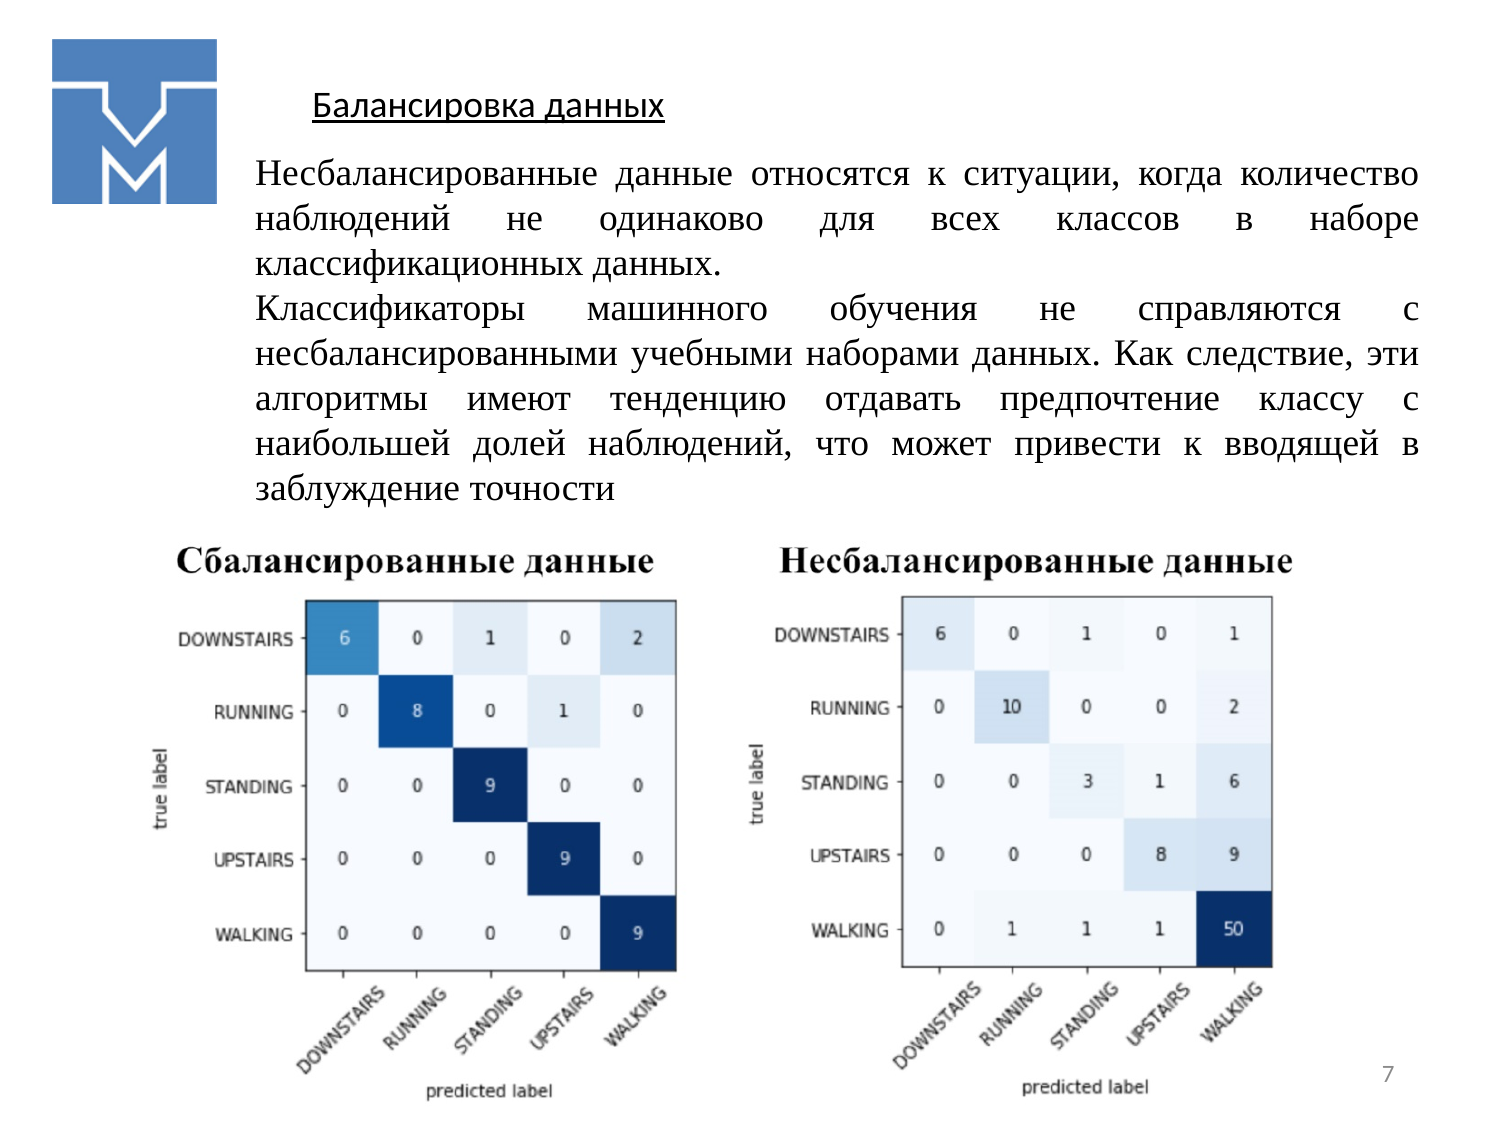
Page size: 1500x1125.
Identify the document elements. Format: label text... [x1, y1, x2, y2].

text_box Несбалансированные данные относятся к ситуации, когда количество наблюдений не одинаково для всех классов в наборе классификационных данных. Классификаторы машинного обучения не справляются с несбалансированными учебными наборами данных. Как следствие, эти алгоритмы имеют тенденцию отдавать предпочтение классу с наибольшей долей наблюдений, что может привести к вводящей в заблуждение точности [247, 140, 1429, 516]
slide_number 7 [1367, 1052, 1397, 1093]
picture [52, 39, 217, 204]
text_box Балансировка данных [304, 72, 673, 133]
picture [120, 519, 1320, 1125]
